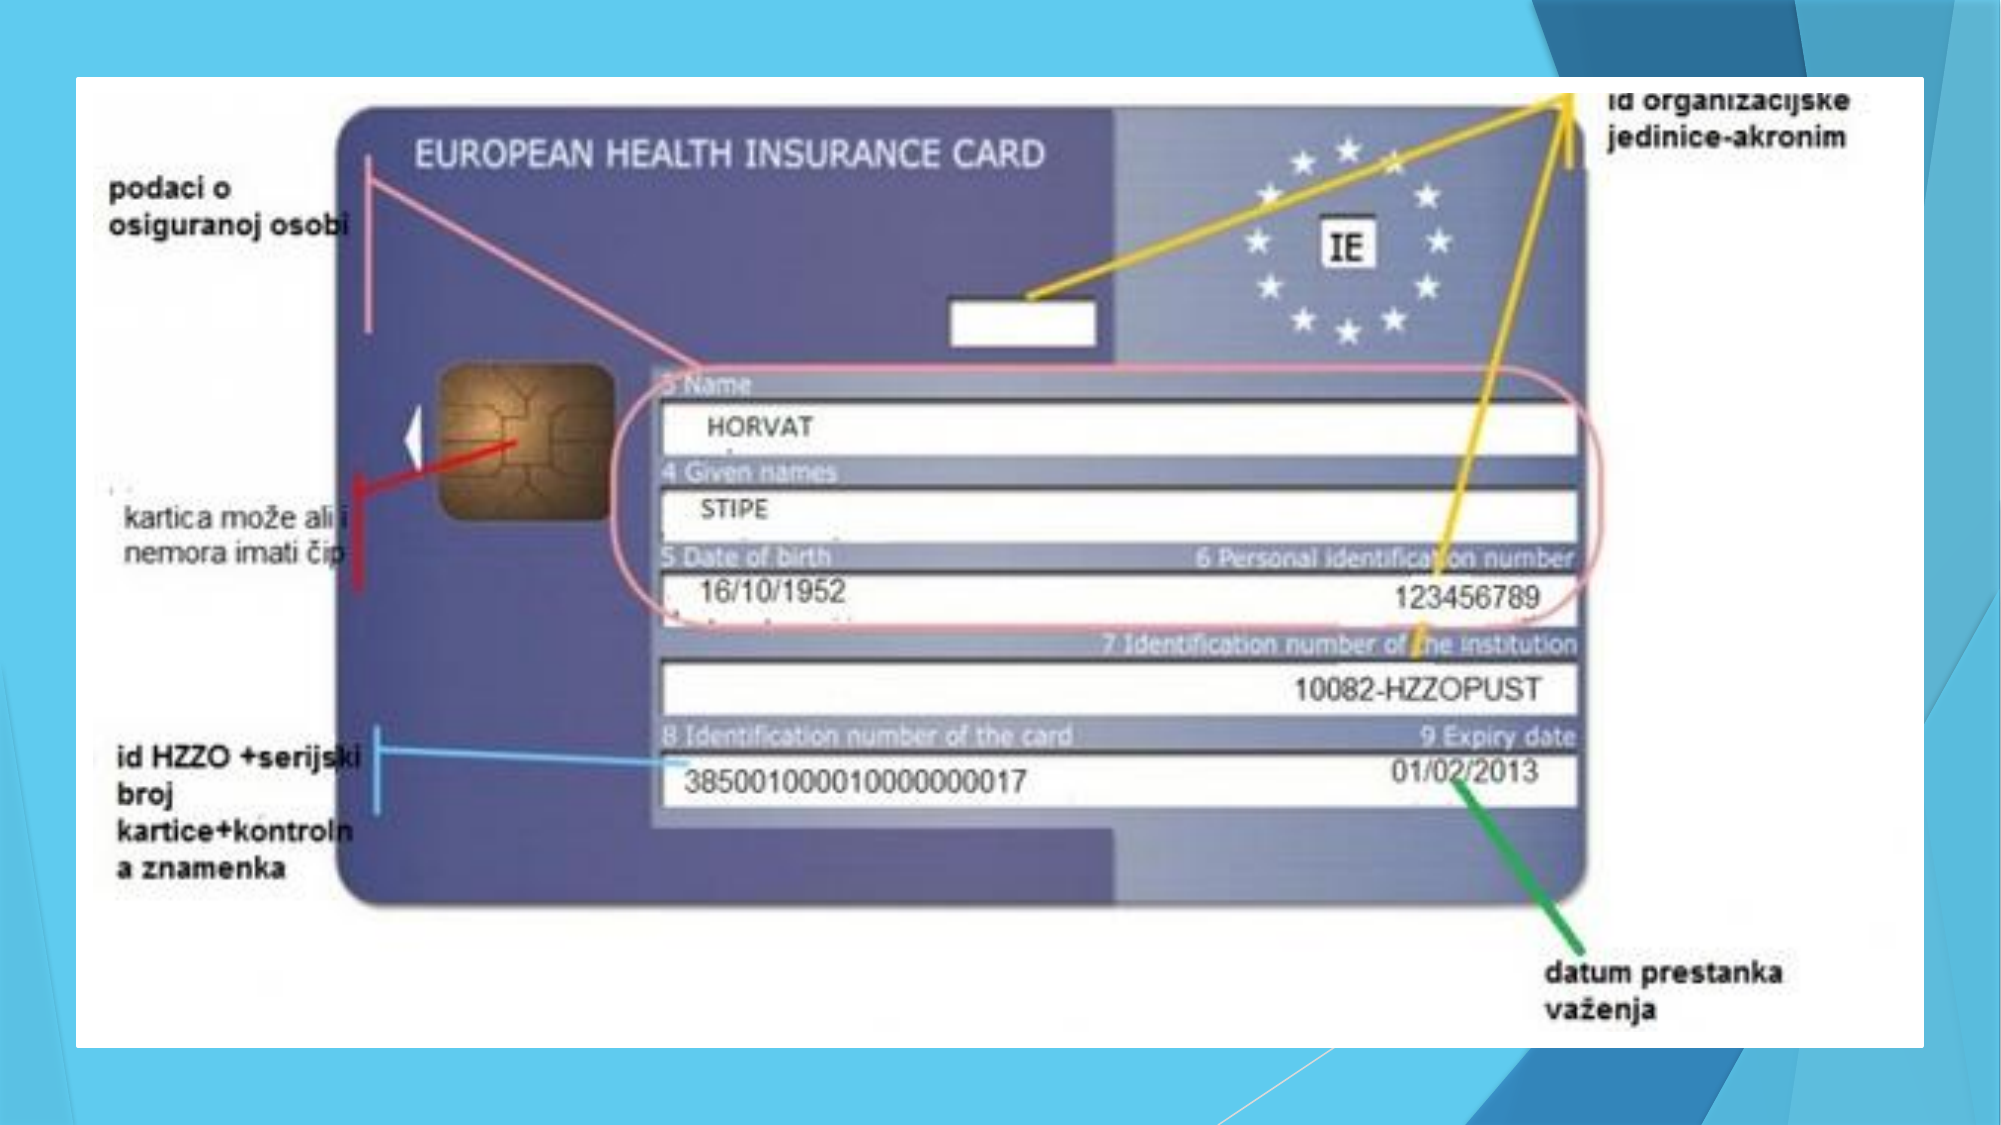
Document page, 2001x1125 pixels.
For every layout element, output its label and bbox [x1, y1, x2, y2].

list [92, 93, 1908, 1032]
text_box [0, 0, 2000, 1125]
